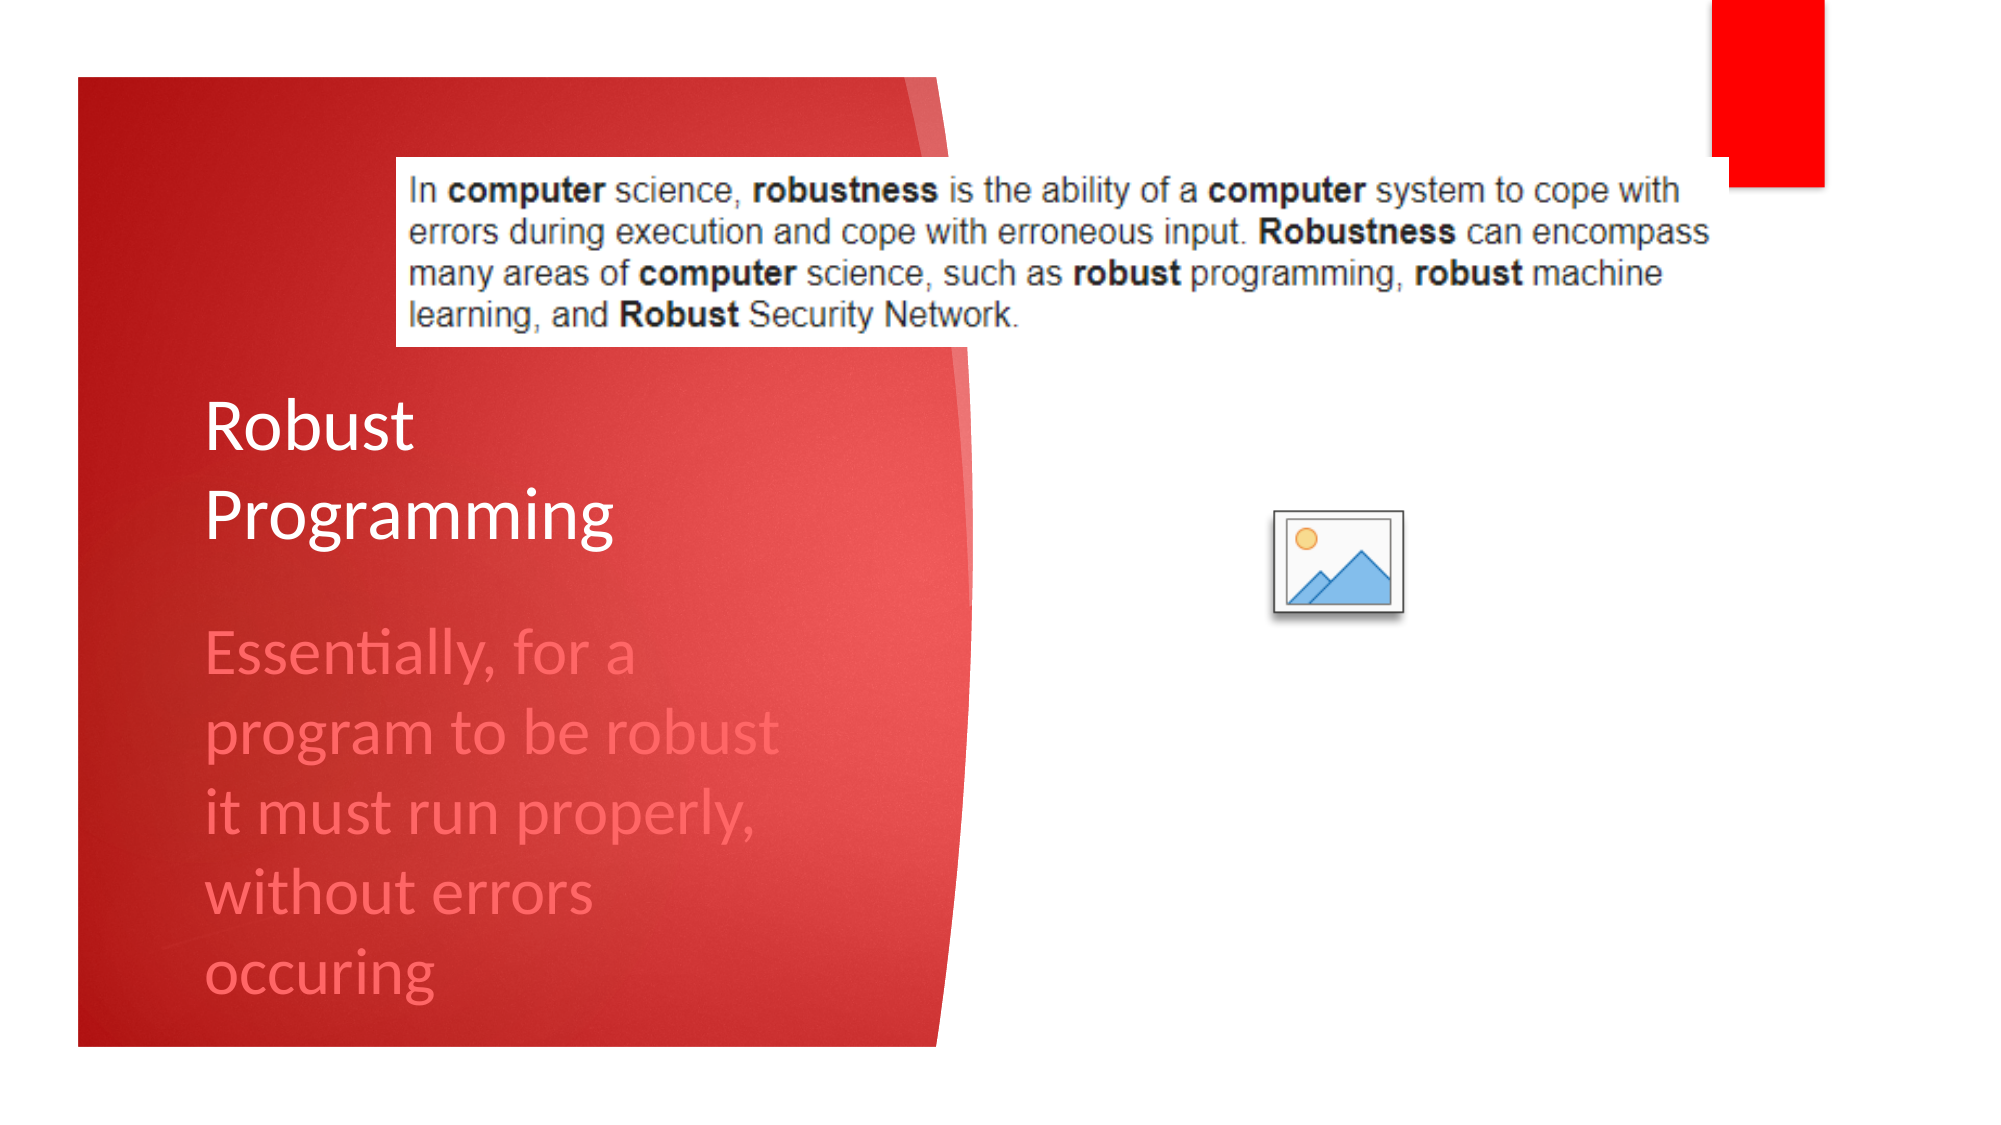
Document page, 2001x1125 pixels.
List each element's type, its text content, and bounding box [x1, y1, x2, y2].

title Robust Programming [189, 277, 824, 563]
list Essentially, for a program to be robust it must run properly, without errors occuring [189, 600, 823, 1022]
picture [396, 157, 1730, 938]
